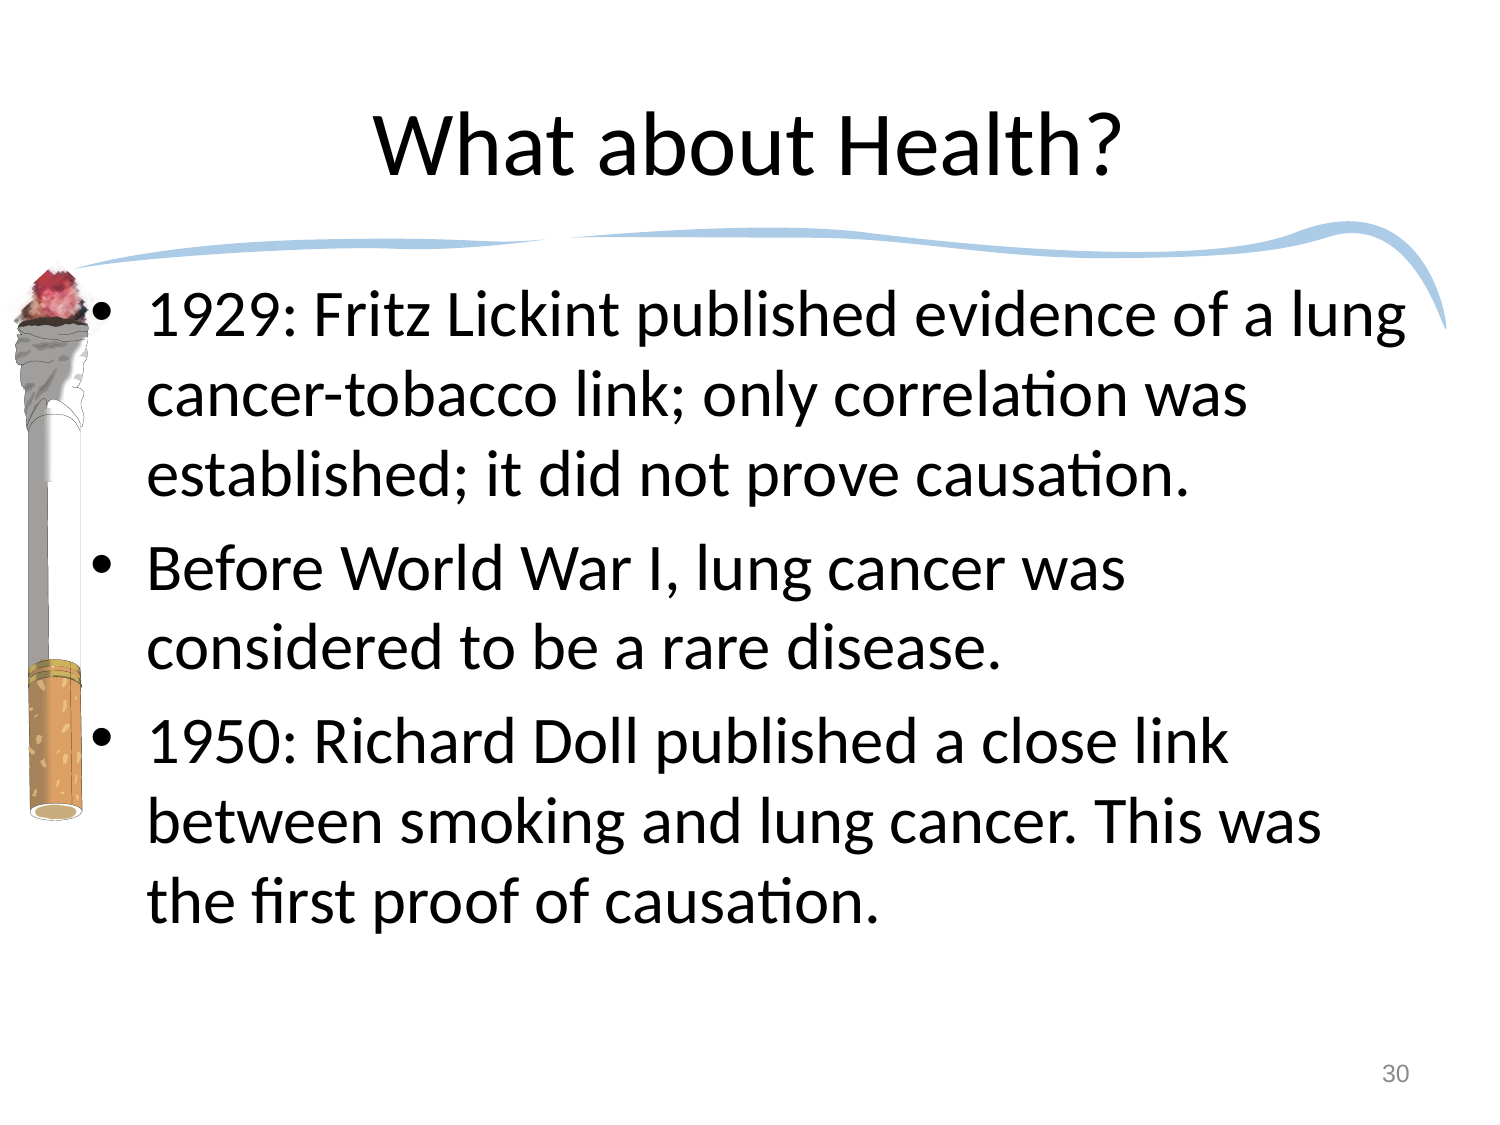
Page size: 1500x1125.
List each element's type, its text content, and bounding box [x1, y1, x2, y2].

title What about Health? [75, 45, 1425, 233]
list 1929: Fritz Lickint published evidence of a lung cancer-tobacco link; only correlation was established; it did not prove causation. Before World War I, lung cancer was considered to be a rare disease. 1950: Richard Doll published a close link between smoking and lung cancer. This was the first proof of causation. [75, 262, 1425, 1005]
slide_number 30 [1074, 1042, 1425, 1103]
